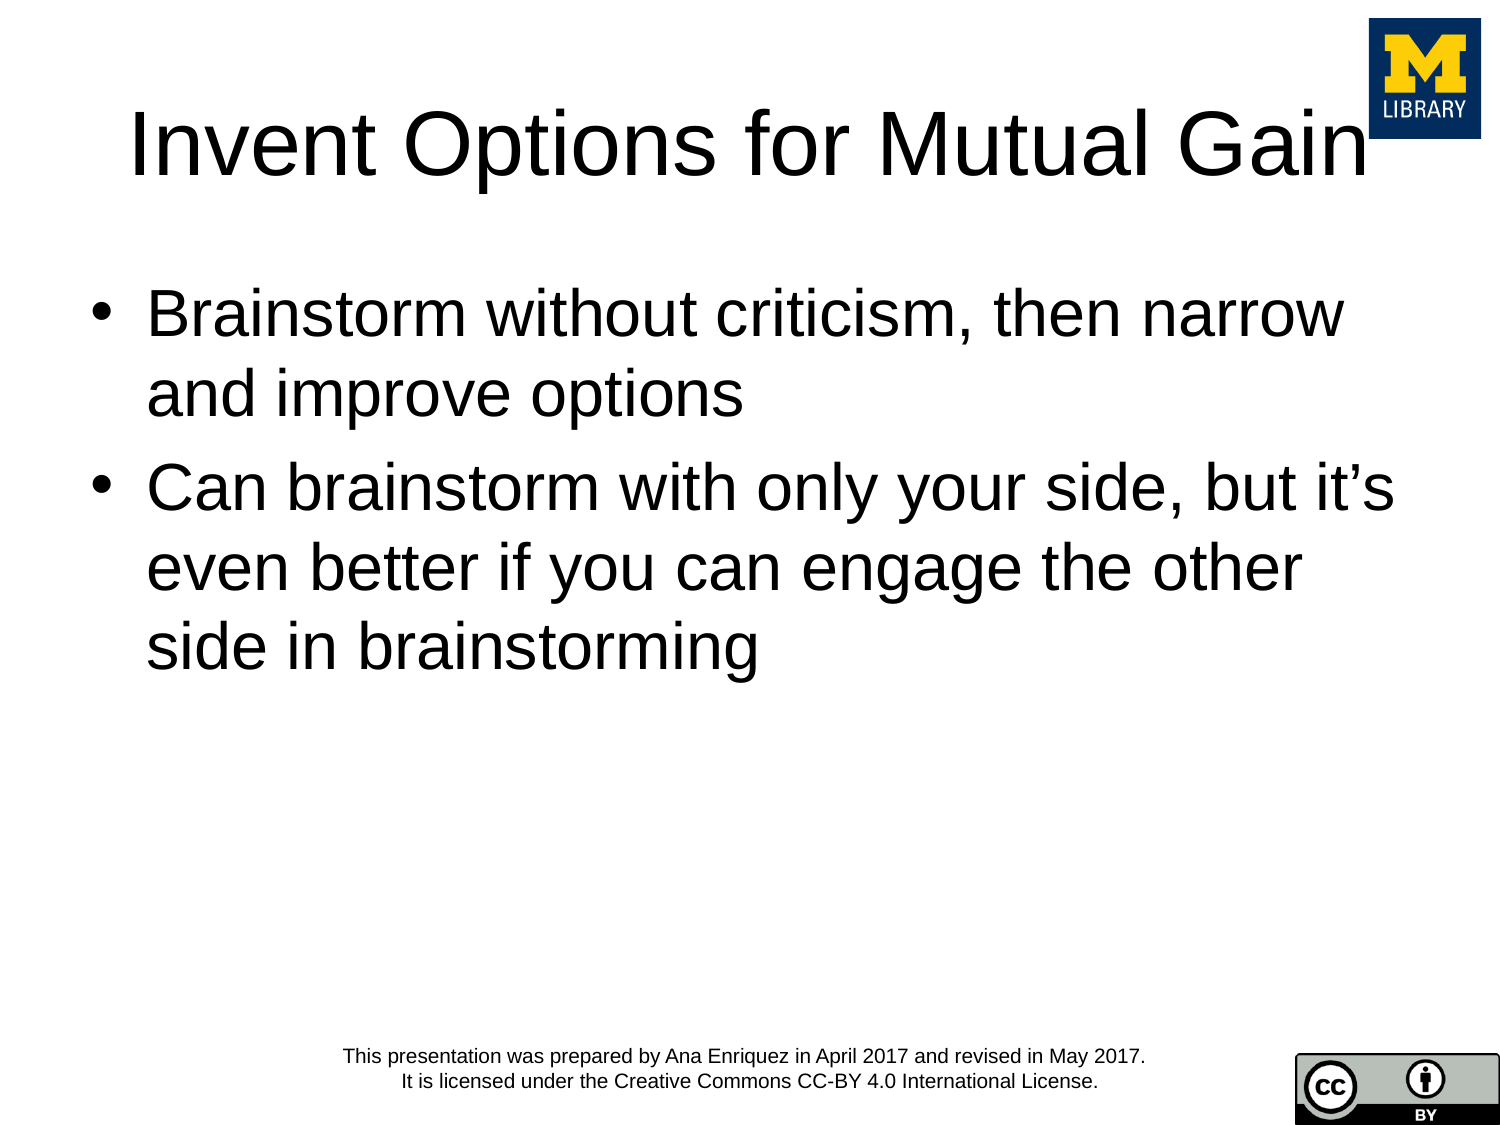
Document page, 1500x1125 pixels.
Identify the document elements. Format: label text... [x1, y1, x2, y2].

footer This presentation was prepared by Ana Enriquez in April 2017 and revised in May 2017. It is licensed under the Creative Commons CC-BY 4.0 International License. [75, 1034, 1425, 1095]
title Invent Options for Mutual Gain [75, 45, 1425, 233]
list Brainstorm without criticism, then narrow and improve options Can brainstorm with only your side, but it’s even better if you can engage the other side in brainstorming [75, 262, 1425, 1005]
picture [1295, 1053, 1500, 1125]
